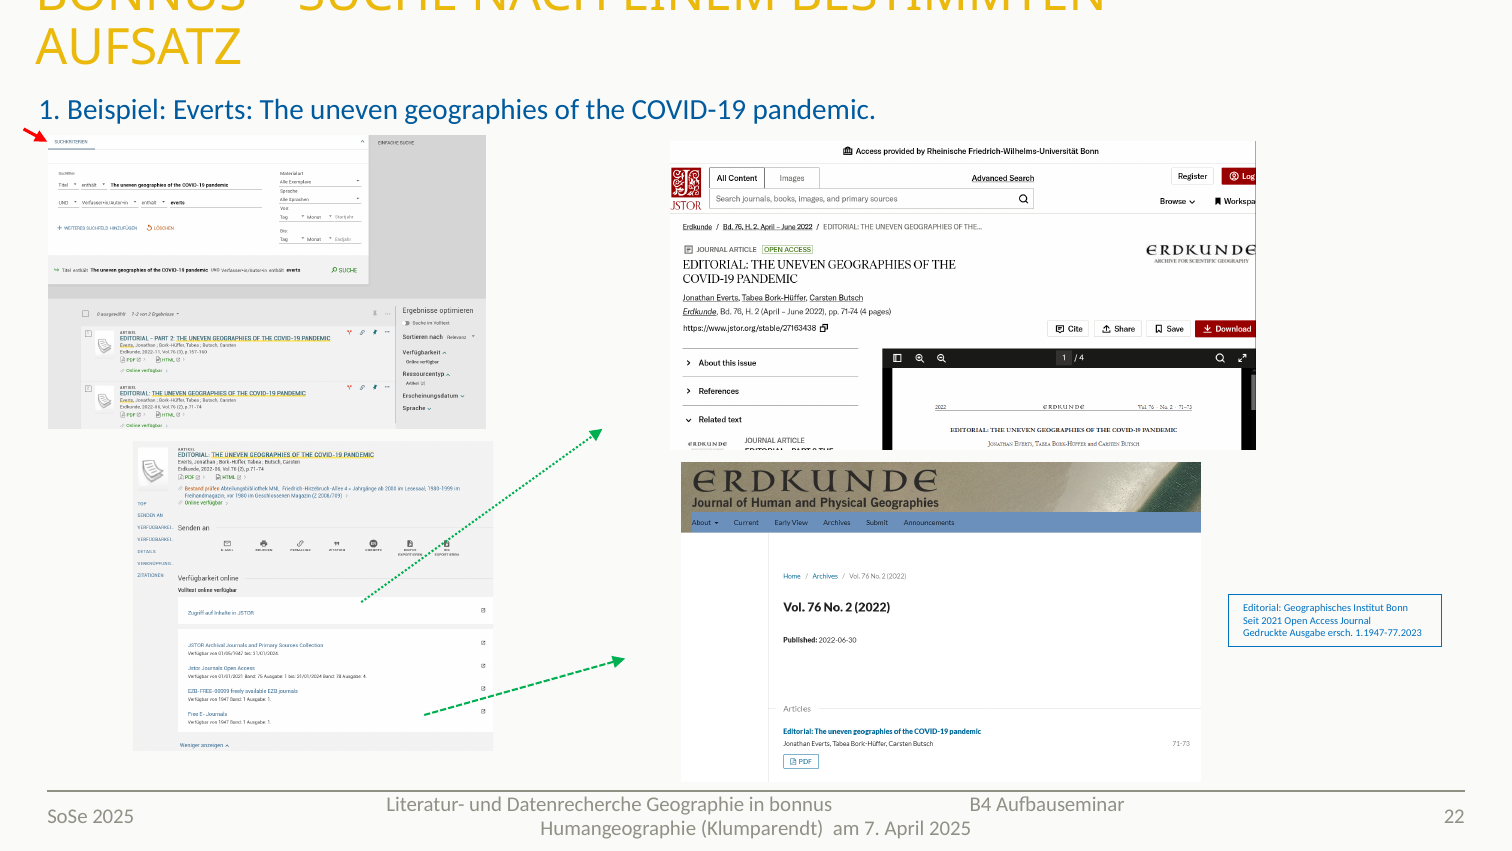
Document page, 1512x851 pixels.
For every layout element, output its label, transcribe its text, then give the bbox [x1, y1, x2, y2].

slide_number SoSe 2025 [47, 791, 189, 839]
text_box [423, 658, 626, 716]
text_box 1. Beispiel: Everts: The uneven geographies of the COVID-19 pandemic. [23, 82, 993, 178]
picture [132, 441, 494, 751]
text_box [361, 428, 603, 603]
text_box Editorial: Geographisches Institut Bonn Seit 2021 Open Access Journal Gedruckte Ausgabe ersch. 1.1947-77.2023 [1228, 594, 1442, 647]
title Bonnus – Suche nach einem bestimmten Aufsatz [35, 22, 1312, 129]
picture [680, 462, 1201, 783]
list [48, 135, 486, 430]
footer Literatur- und Datenrecherche Geographie in bonnus B4 Aufbauseminar Humangeographie (Klumparendt) am 7. April 2025 [342, 791, 1170, 839]
slide_number 22 [1370, 791, 1465, 839]
picture [670, 141, 1256, 450]
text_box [23, 128, 48, 142]
